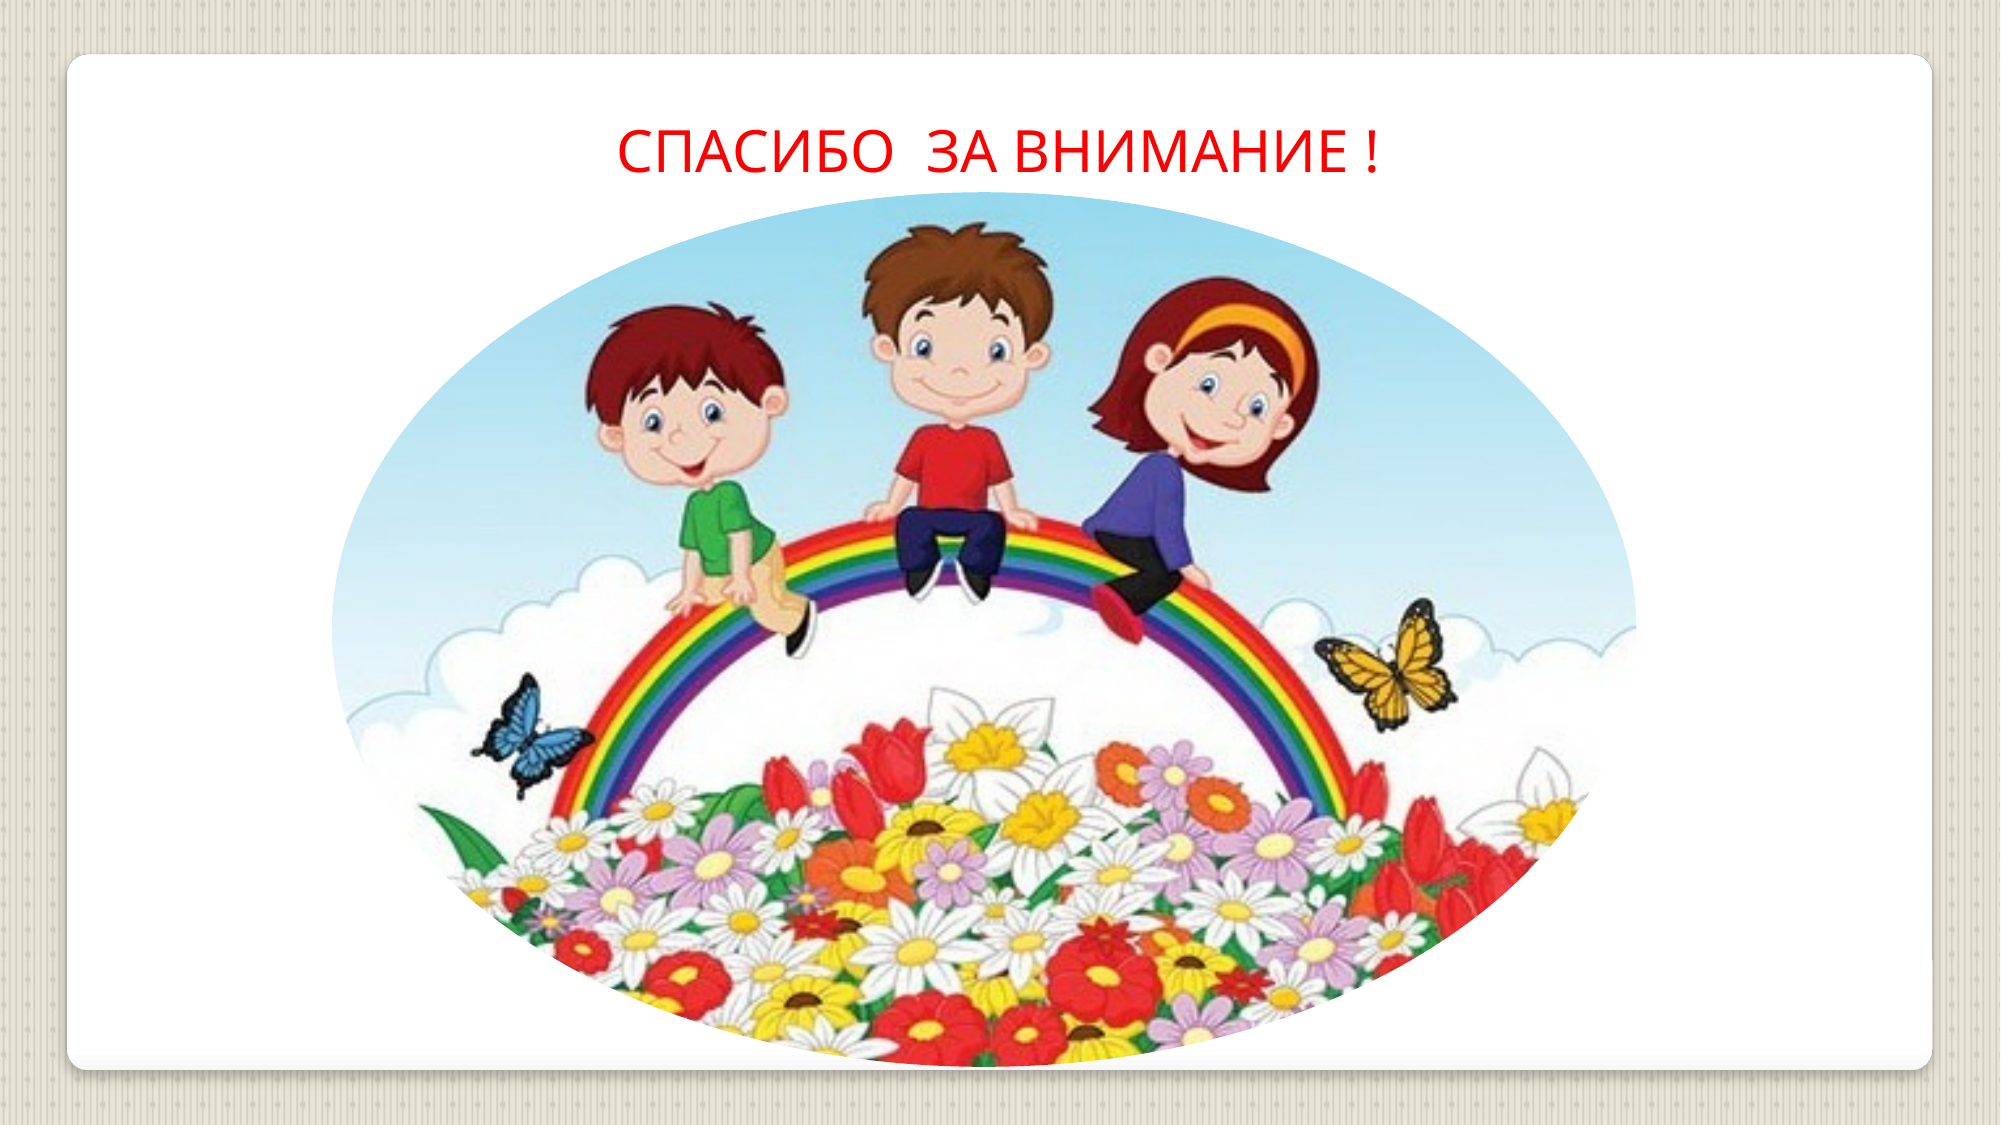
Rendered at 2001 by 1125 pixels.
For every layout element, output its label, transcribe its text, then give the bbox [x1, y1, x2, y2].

picture [331, 191, 1637, 1068]
text_box СПАСИБО ЗА ВНИМАНИЕ ! [330, 106, 1667, 192]
